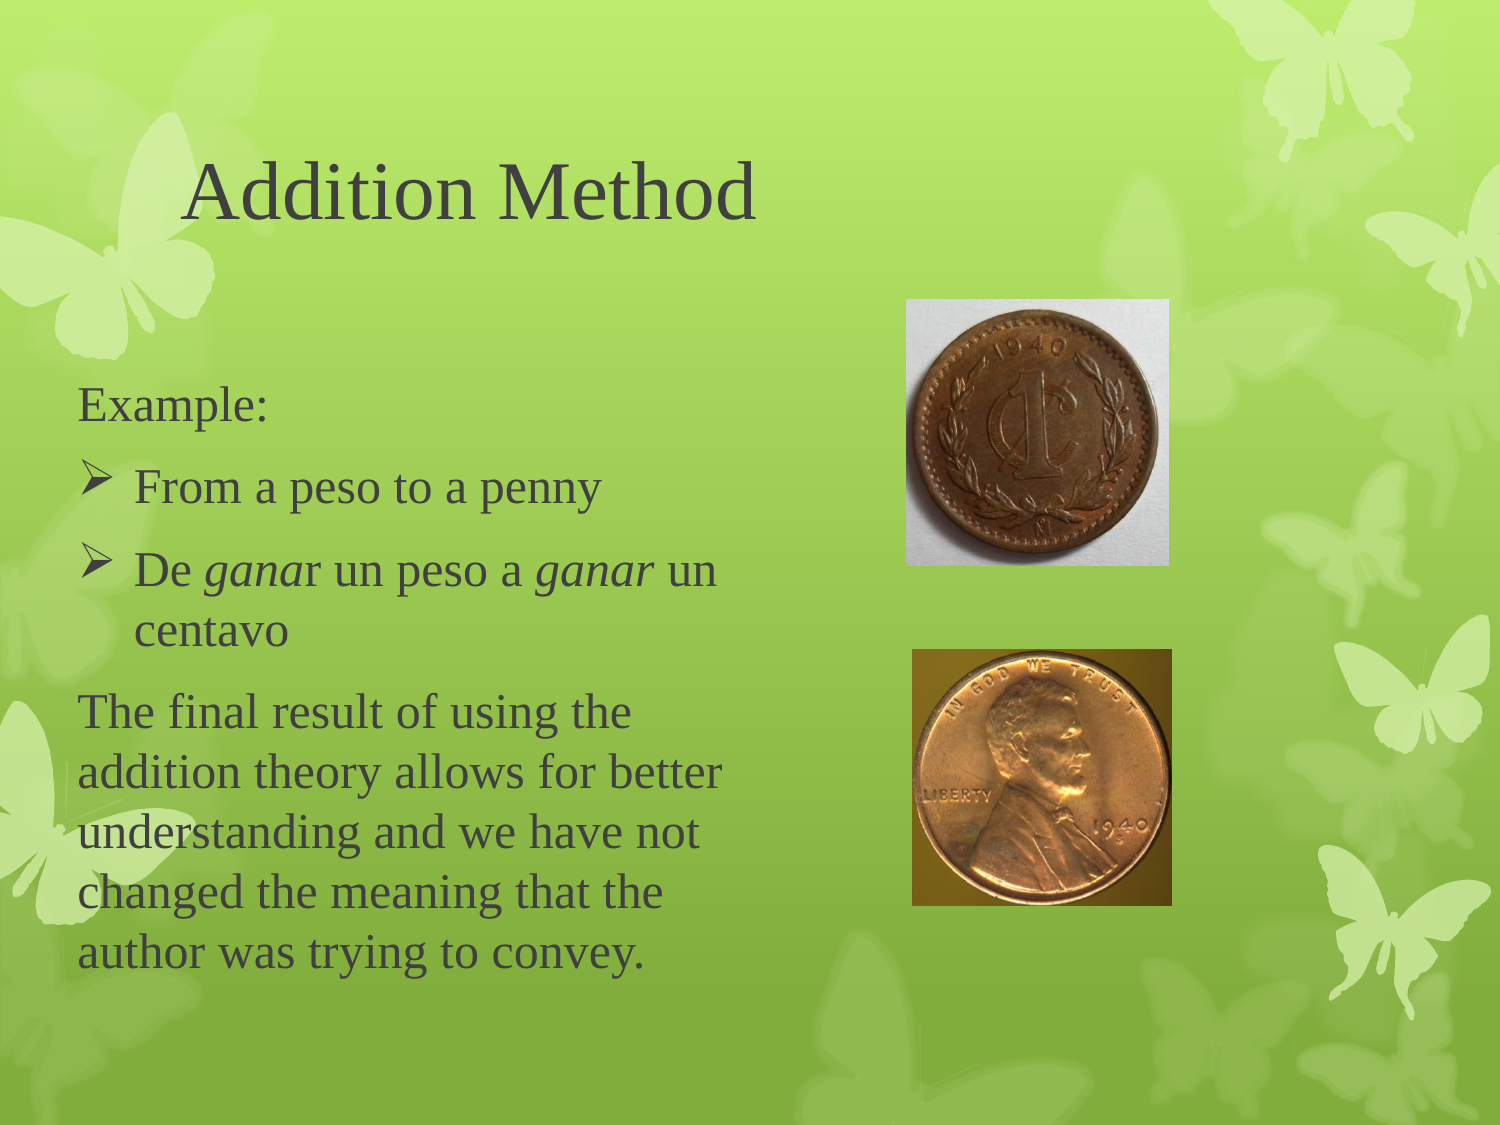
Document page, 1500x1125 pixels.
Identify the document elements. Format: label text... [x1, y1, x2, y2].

list Example: From a peso to a penny De ganar un peso a ganar un centavo The final result of using the addition theory allows for better understanding and we have not changed the meaning that the author was trying to convey. [62, 299, 788, 1050]
picture [911, 649, 1173, 907]
picture [905, 299, 1170, 567]
title Addition Method [165, 110, 1334, 263]
